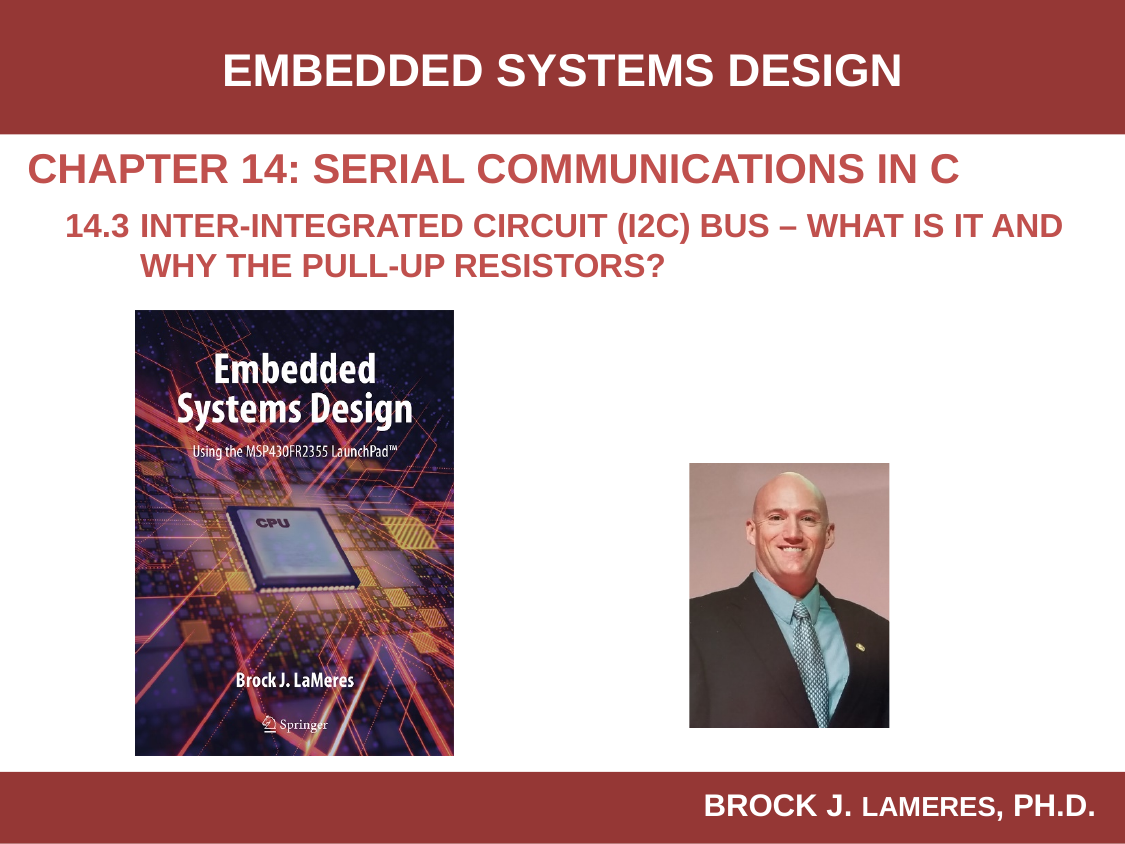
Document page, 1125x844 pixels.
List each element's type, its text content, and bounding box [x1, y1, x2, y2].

picture [689, 462, 890, 728]
picture [134, 310, 454, 756]
subtitle Brock J. LaMeres, Ph.D. [687, 777, 1113, 832]
text_box [0, 770, 1125, 844]
title Embedded Systems Design [0, 1, 1125, 135]
text_box Chapter 14: Serial Communications in C [12, 136, 1100, 200]
text_box 14.3 Inter-Integrated Circuit (I2C) Bus – What is it and Why the Pull-up Resistors? [49, 196, 1100, 252]
